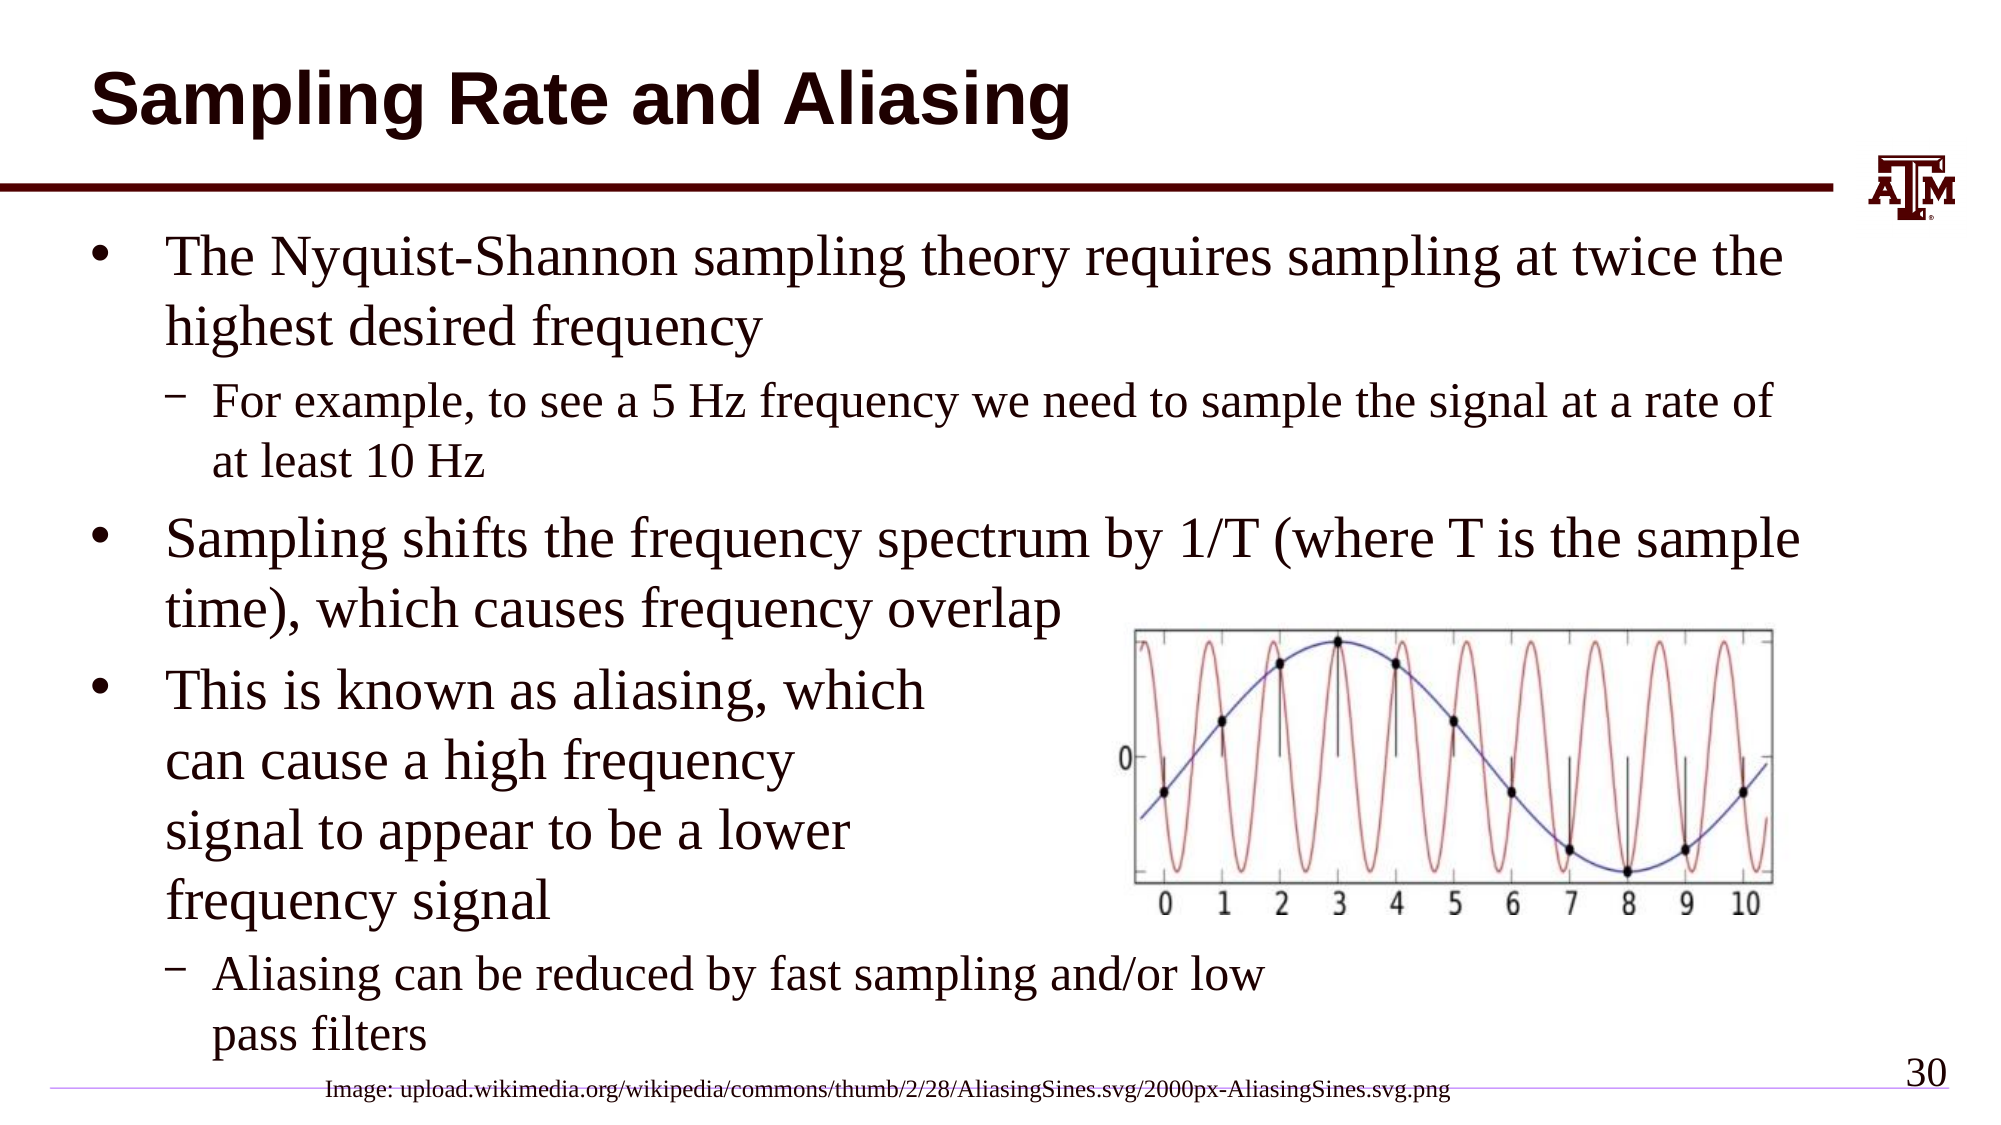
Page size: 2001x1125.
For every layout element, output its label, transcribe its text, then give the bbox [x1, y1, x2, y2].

list The Nyquist-Shannon sampling theory requires sampling at twice the highest desired frequency For example, to see a 5 Hz frequency we need to sample the signal at a rate of at least 10 Hz Sampling shifts the frequency spectrum by 1/T (where T is the sample time), which causes frequency overlap This is known as aliasing, which can cause a high frequency signal to appear to be a lower frequency signal Aliasing can be reduced by fast sampling and/or low pass filters [74, 209, 1838, 961]
text_box 29 [1862, 1037, 1963, 1113]
text_box Image: upload.wikimedia.org/wikipedia/commons/thumb/2/28/AliasingSines.svg/2000px-AliasingSines.svg.png [309, 1064, 1710, 1110]
title Sampling Rate and Aliasing [74, 12, 1909, 188]
picture [1856, 137, 1967, 238]
picture [1099, 599, 1808, 916]
